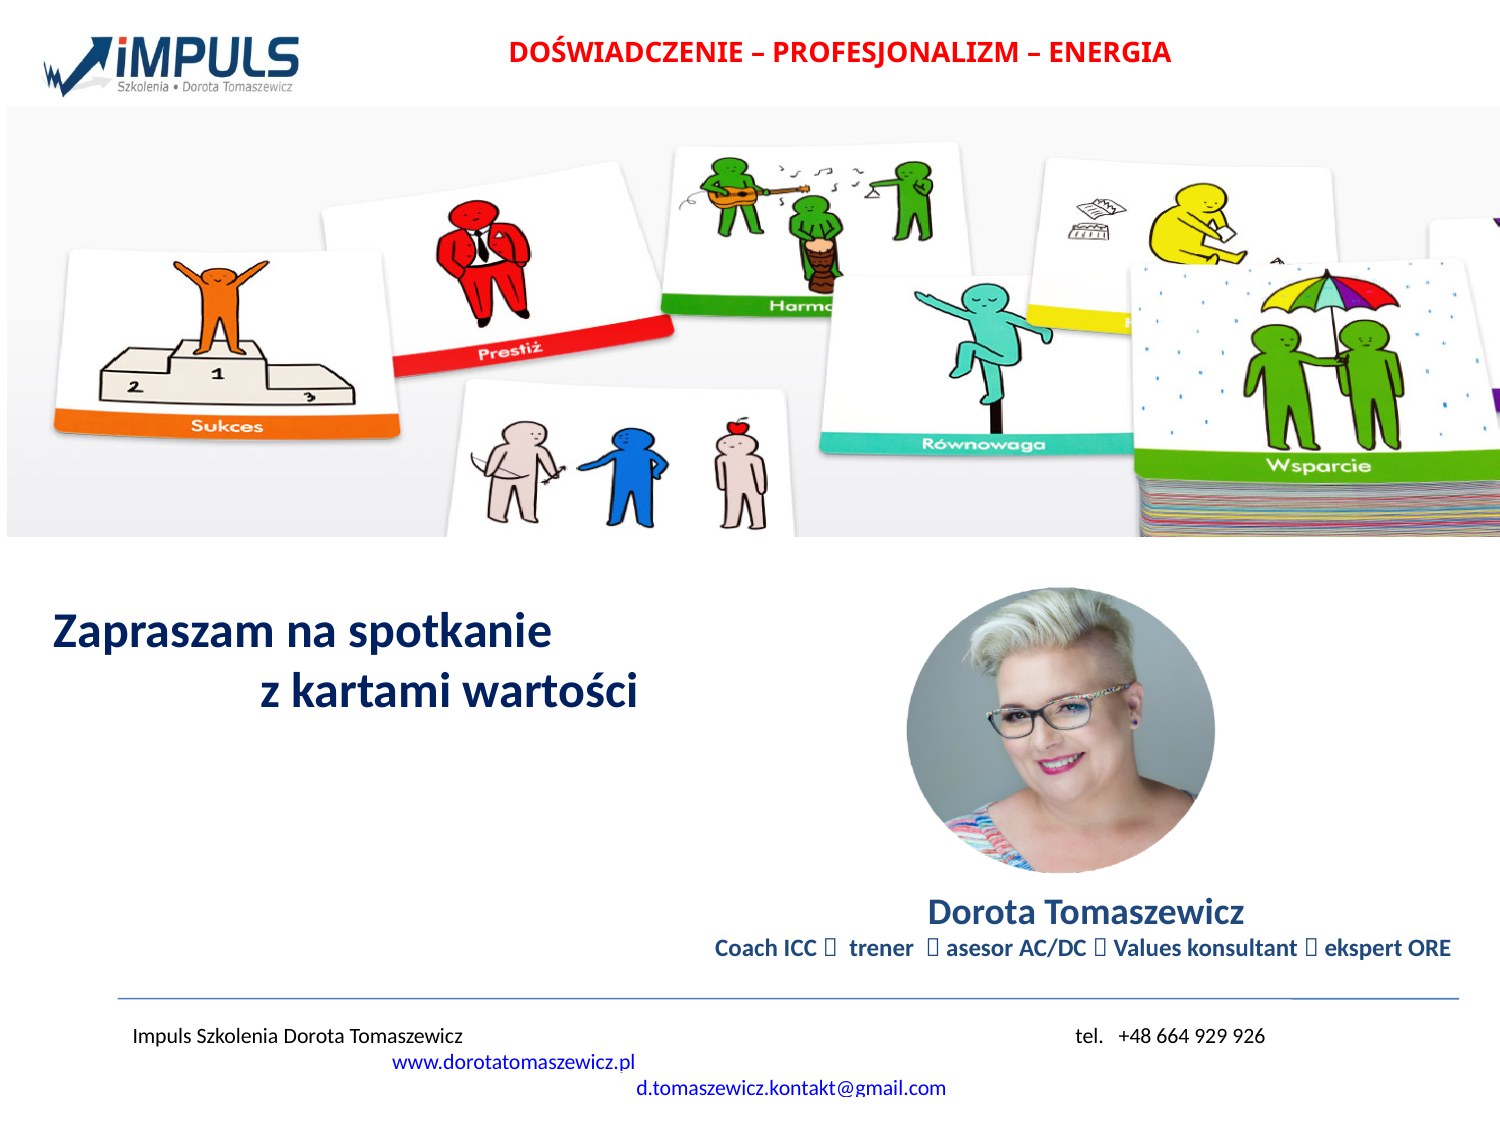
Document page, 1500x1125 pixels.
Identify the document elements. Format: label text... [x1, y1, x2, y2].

picture [41, 32, 301, 104]
text_box Impuls Szkolenia Dorota Tomaszewicz tel. +48 664 929 926 www.dorotatomaszewicz.pl d.tomaszewicz.kontakt@gmail.com [117, 1028, 1471, 1093]
text_box DOŚWIADCZENIE – PROFESJONALIZM – ENERGIA [228, 27, 1452, 76]
picture [7, 106, 1500, 903]
text_box Dorota Tomaszewicz Coach ICC  trener  asesor AC/DC  Values konsultant  ekspert ORE [643, 879, 1500, 999]
text_box Zapraszam na spotkanie z kartami wartości [35, 578, 786, 867]
